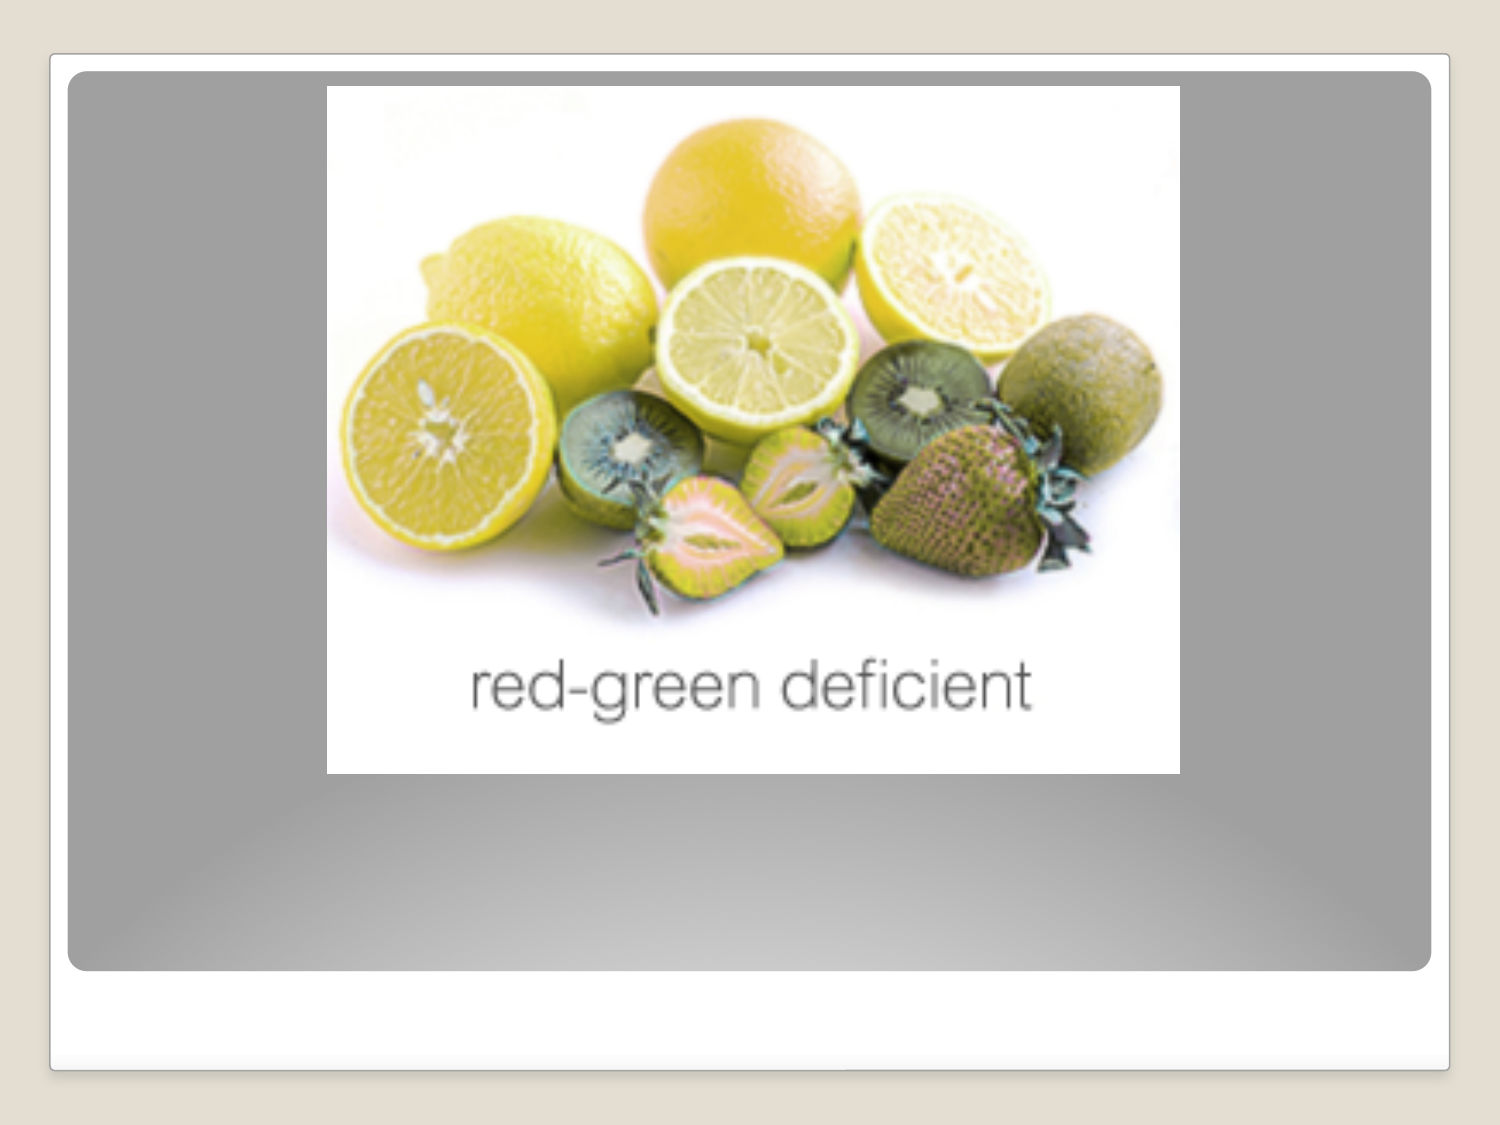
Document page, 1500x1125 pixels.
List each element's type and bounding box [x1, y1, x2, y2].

list [82, 86, 1426, 775]
picture [67, 71, 1432, 972]
